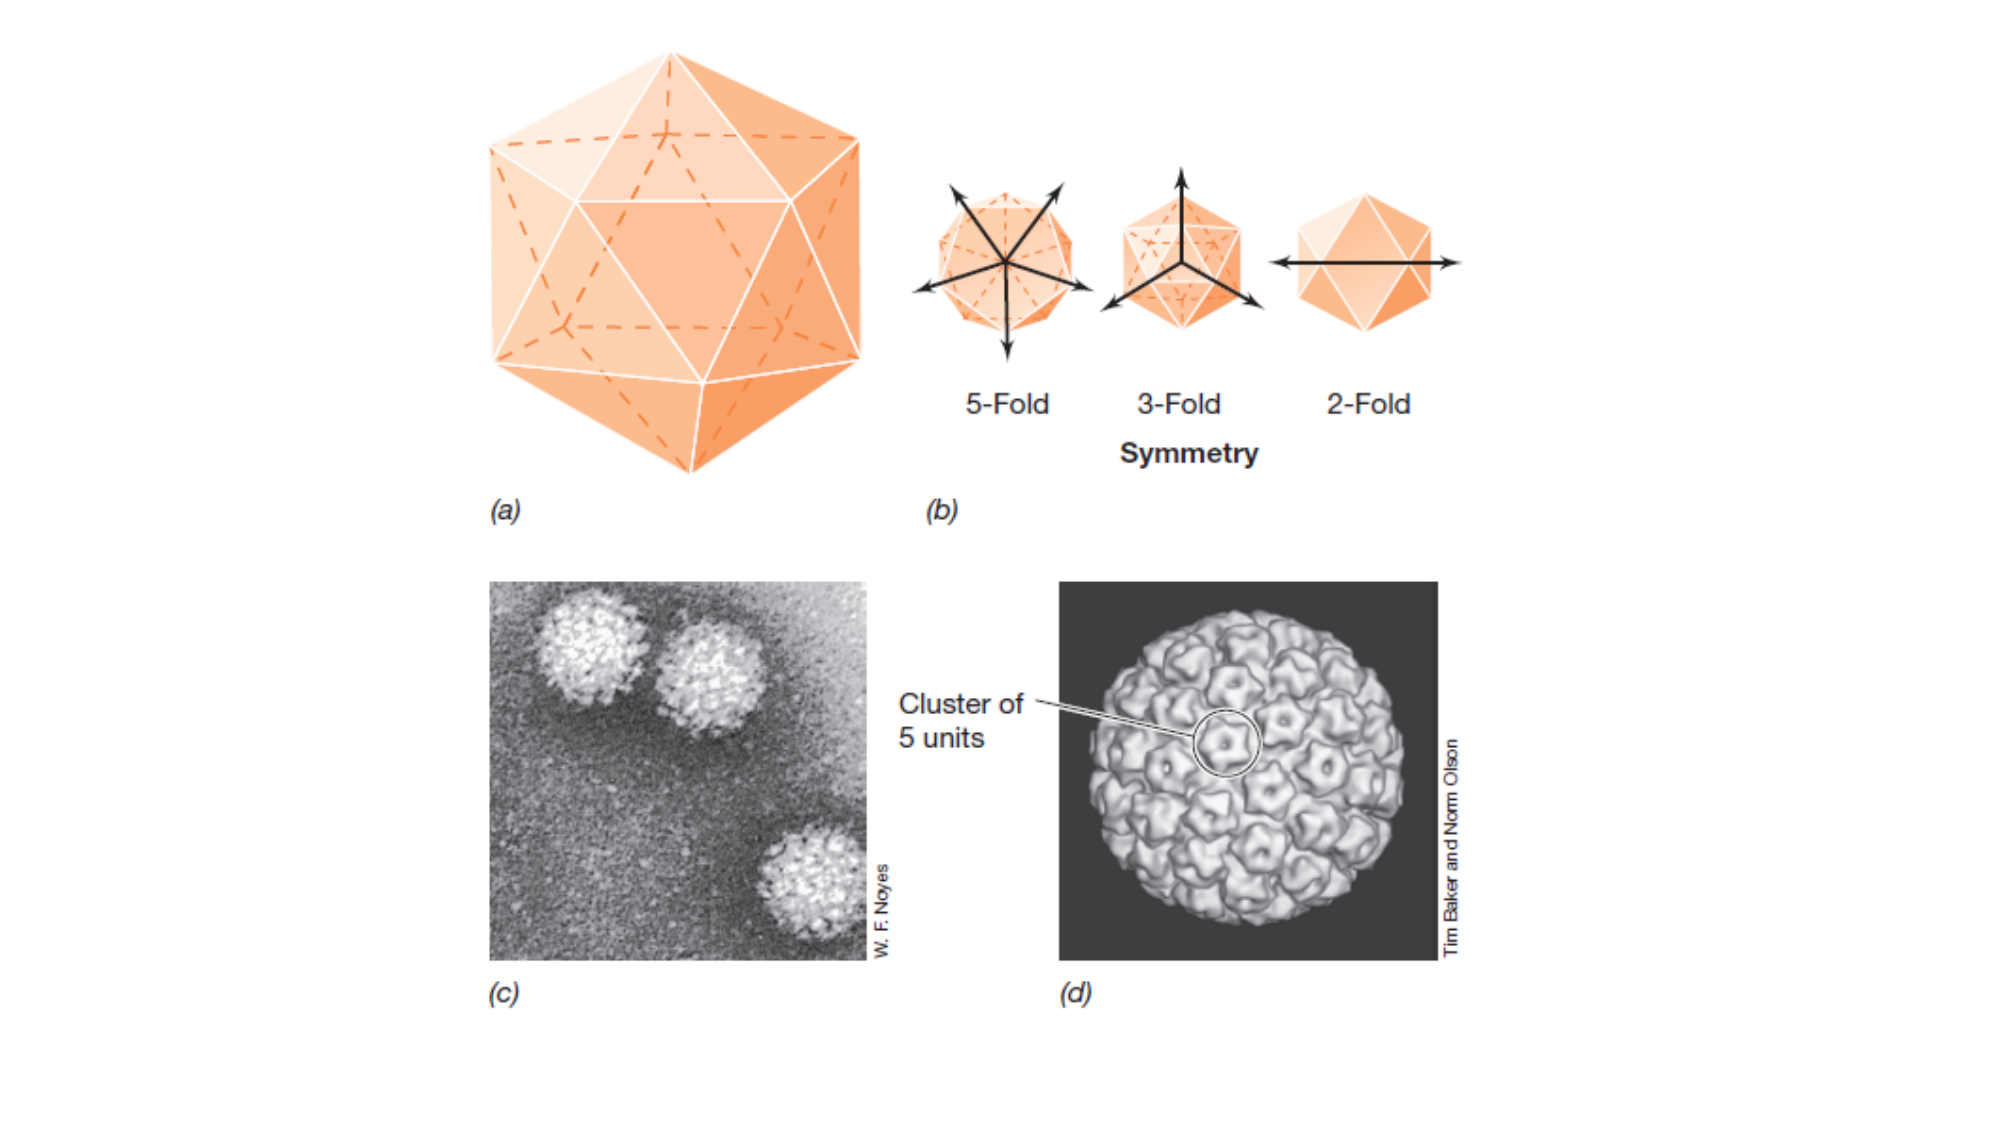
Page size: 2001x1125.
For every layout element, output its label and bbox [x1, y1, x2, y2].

picture [458, 37, 1481, 1029]
